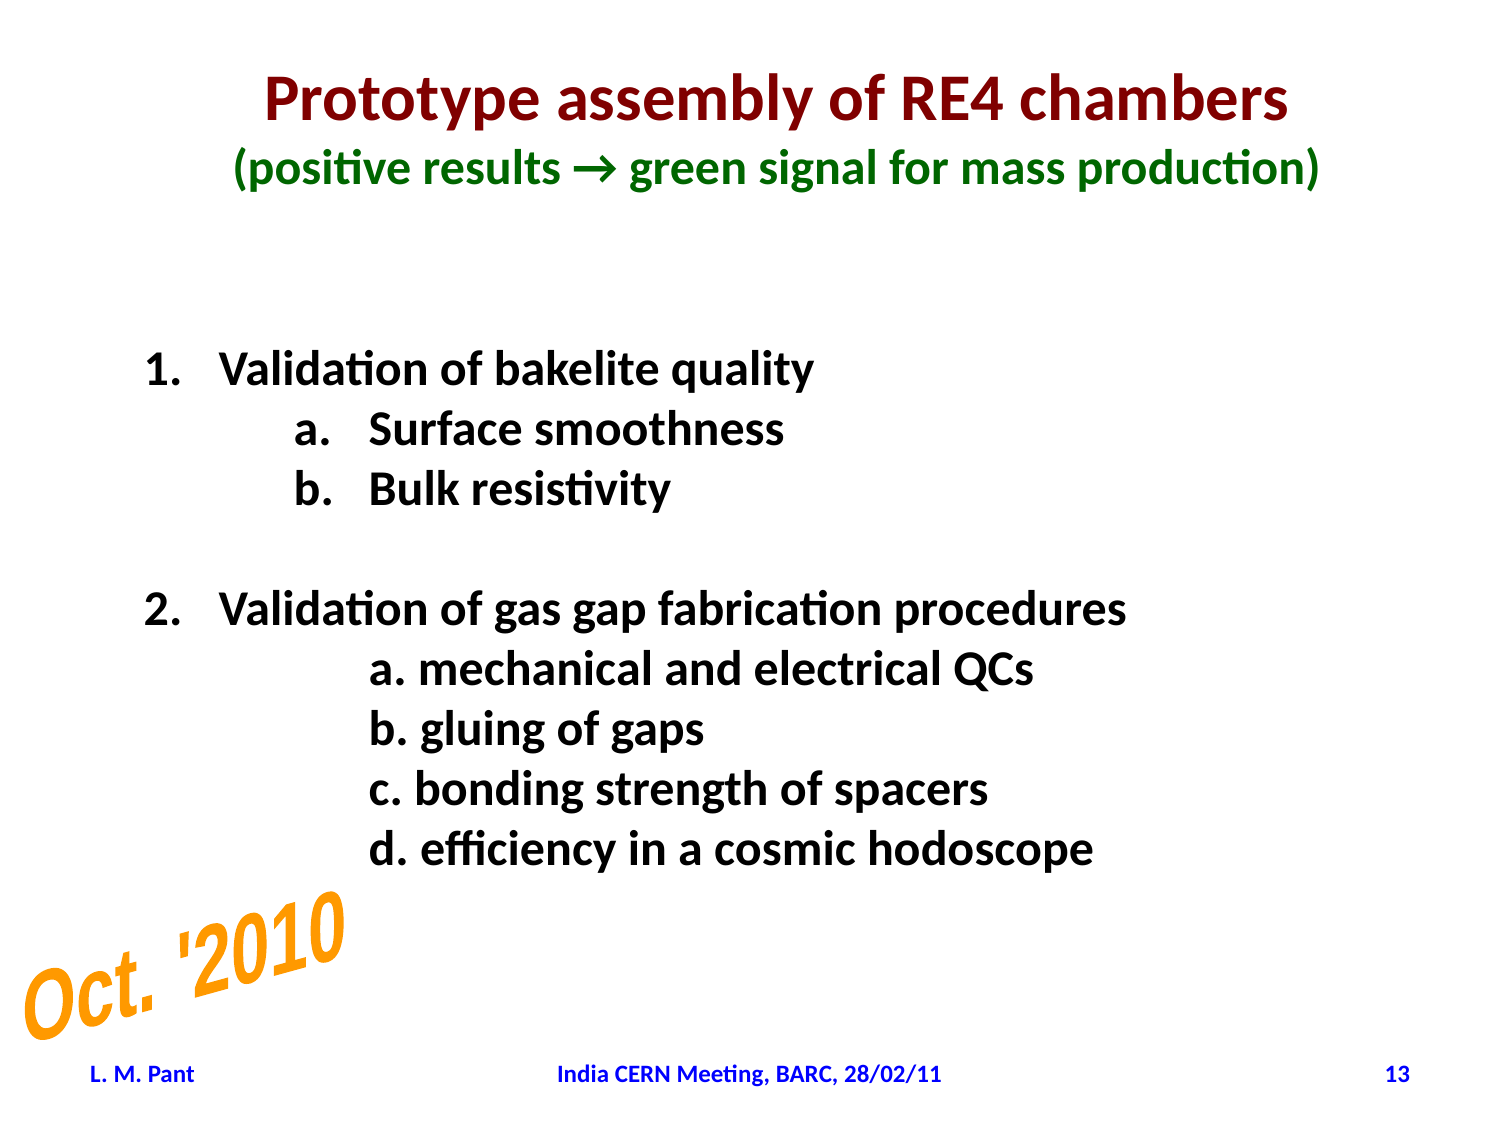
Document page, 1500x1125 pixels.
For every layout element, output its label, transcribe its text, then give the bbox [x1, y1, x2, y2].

slide_number L. M. Pant [75, 1042, 425, 1103]
text_box Prototype assembly of RE4 chambers (positive results → green signal for mass production) [217, 46, 1337, 202]
footer India CERN Meeting, BARC, 28/02/11 [512, 1042, 988, 1103]
text_box Validation of bakelite quality Surface smoothness Bulk resistivity Validation of gas gap fabrication procedures a. mechanical and electrical QCs b. gluing of gaps c. bonding strength of spacers d. efficiency in a cosmic hodoscope [128, 328, 1395, 883]
slide_number 13 [1074, 1042, 1425, 1103]
